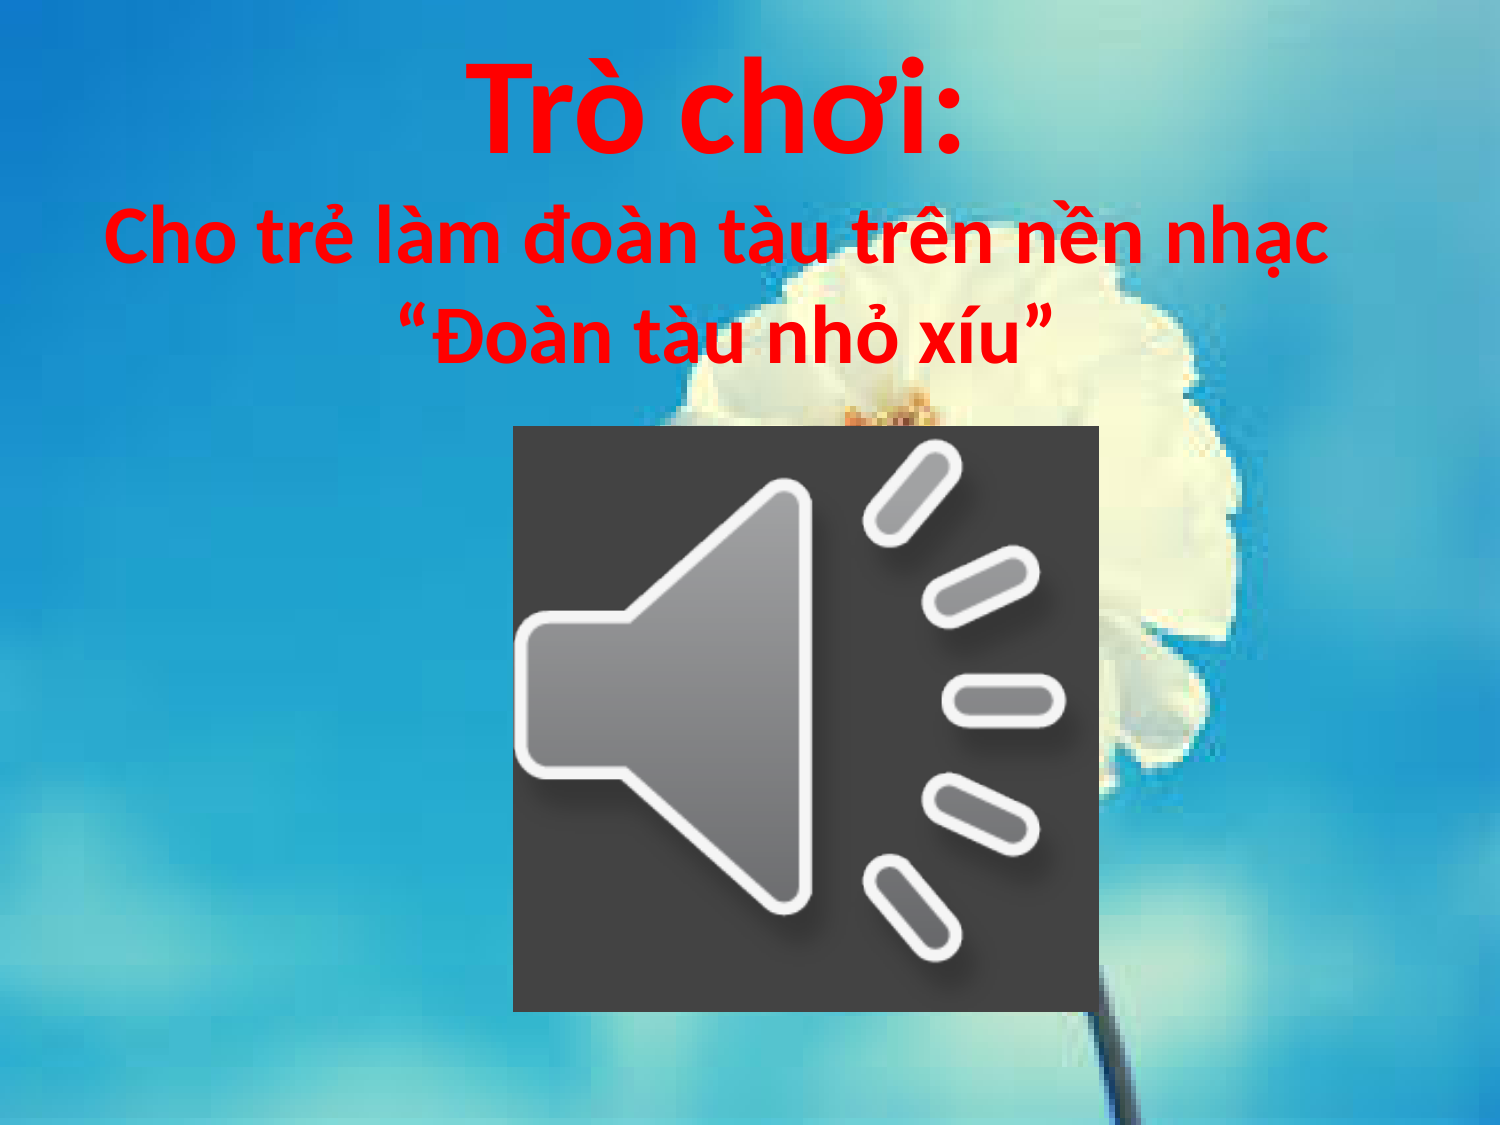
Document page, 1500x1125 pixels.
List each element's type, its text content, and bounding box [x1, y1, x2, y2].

picture [0, 0, 1500, 1125]
text_box Trò chơi: Cho trẻ làm đoàn tàu trên nền nhạc “Đoàn tàu nhỏ xíu” [89, 8, 1346, 388]
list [512, 424, 1101, 1013]
